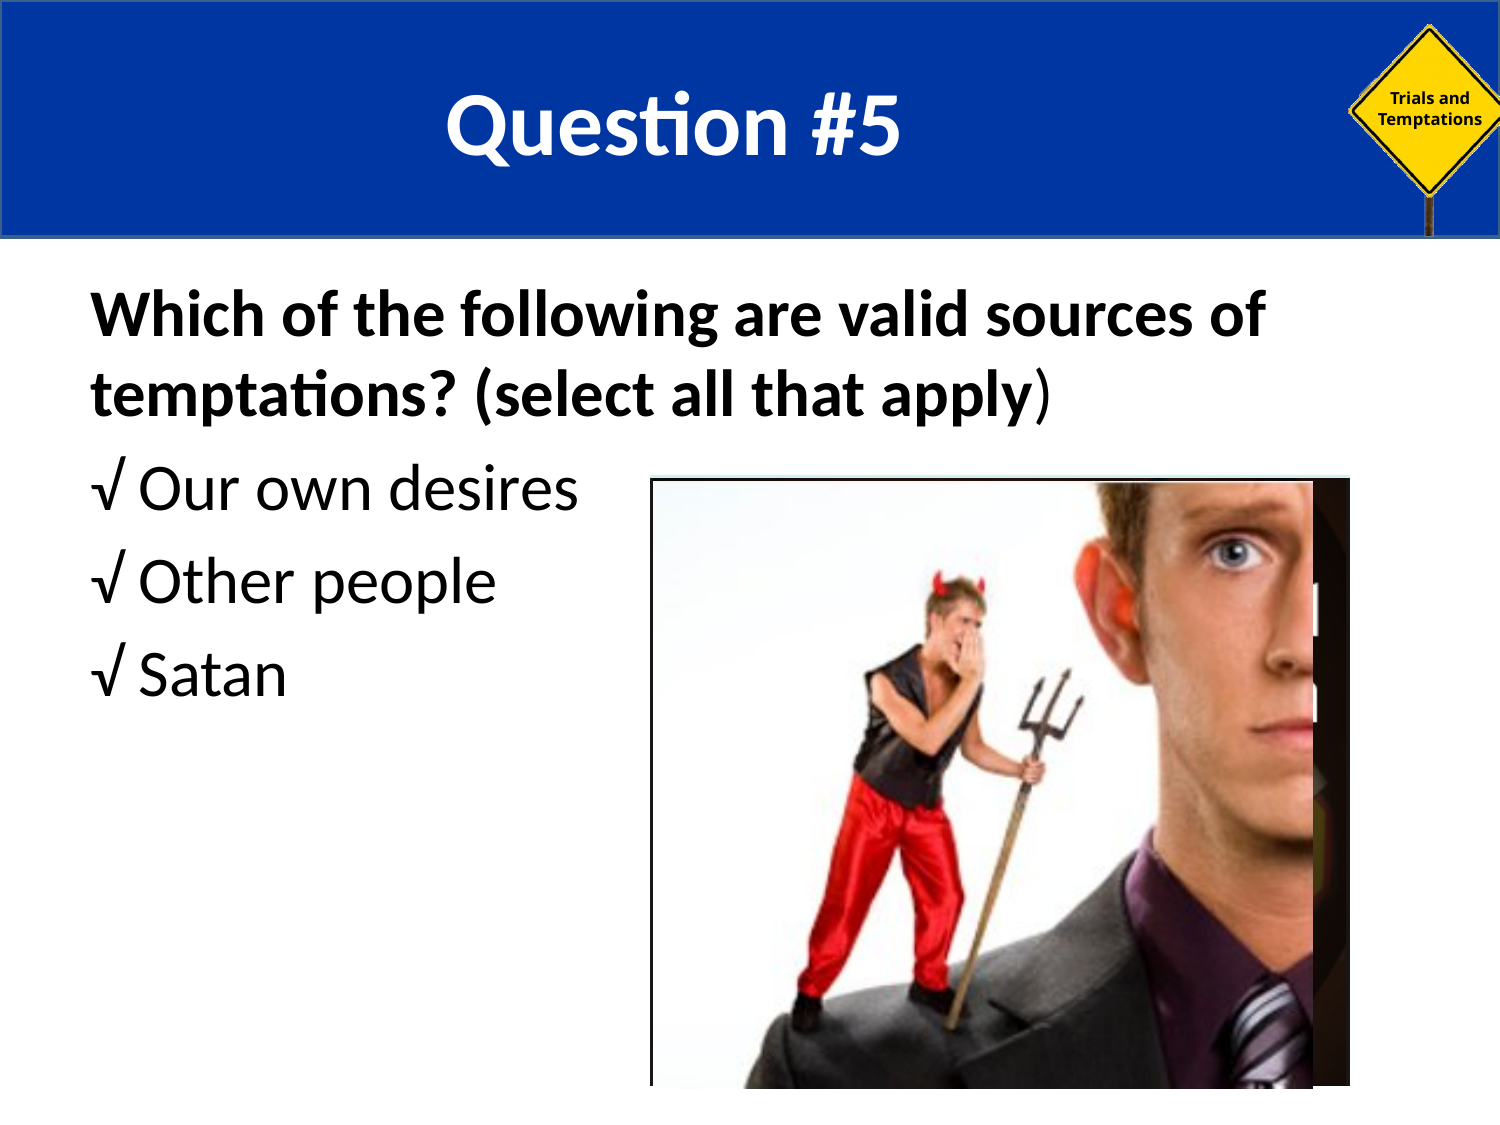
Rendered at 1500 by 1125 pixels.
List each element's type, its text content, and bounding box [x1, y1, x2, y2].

picture [1350, 24, 1500, 238]
text_box “But each one is tempted when he is drawn away by his own desires and enticed.” ~ James 1:13(NKJV) [650, 474, 1350, 478]
picture [649, 478, 1351, 1090]
title Question #5 [0, 24, 1350, 213]
list Which of the following are valid sources of temptations? (select all that apply) √ Our own desires √ Other people √ Satan [75, 262, 1425, 1005]
